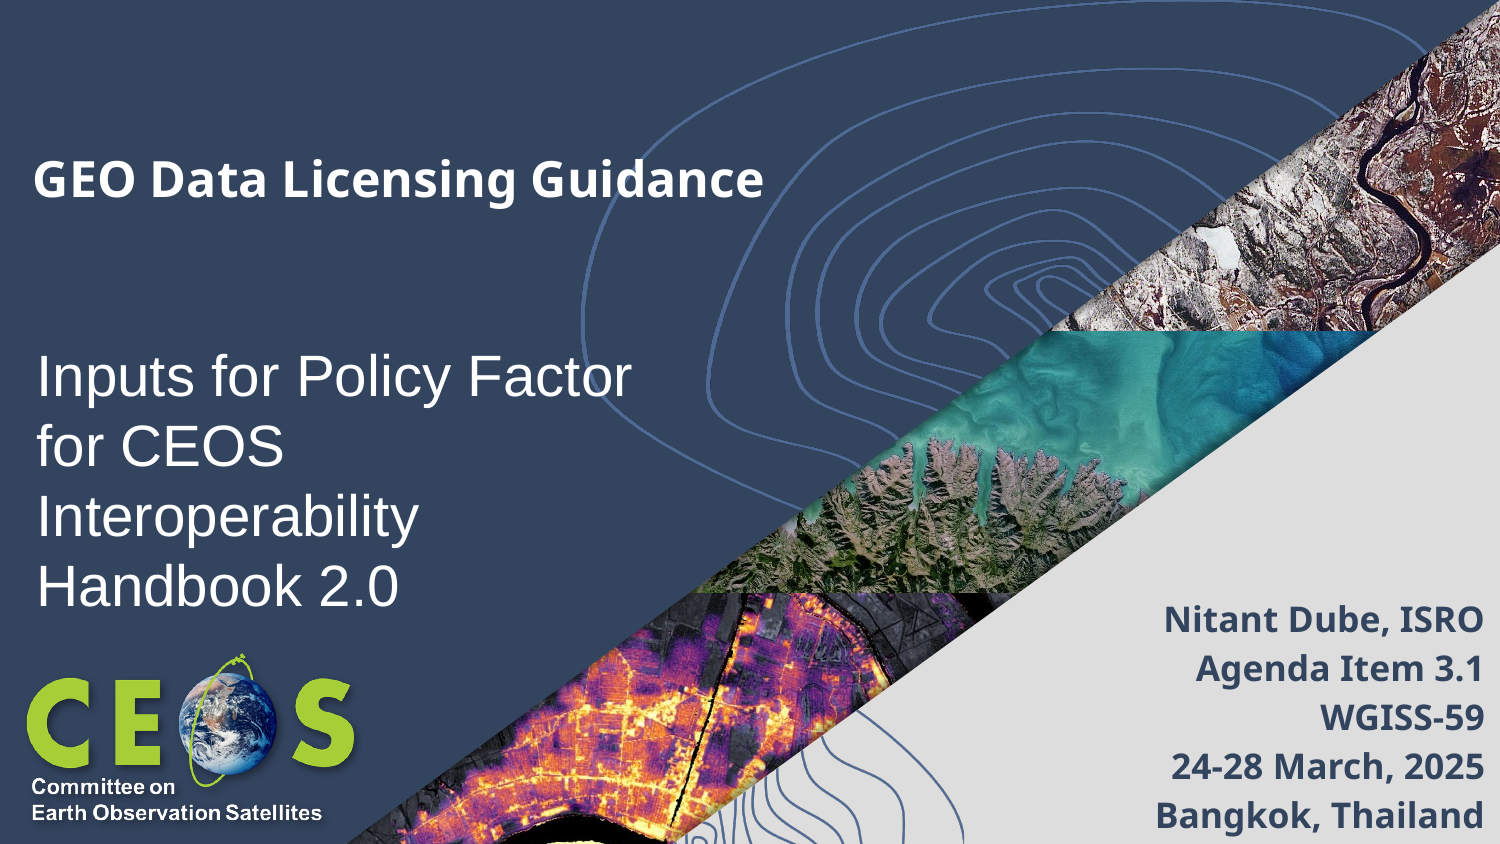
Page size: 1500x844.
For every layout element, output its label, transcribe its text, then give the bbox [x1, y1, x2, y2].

text_box Nitant Dube, ISRO Agenda Item 3.1 WGISS-59 24-28 March, 2025 Bangkok, Thailand [849, 575, 1500, 824]
title GEO Data Licensing Guidance [21, 21, 893, 511]
picture [17, 0, 1500, 844]
text_box Inputs for Policy Factor for CEOS Interoperability Handbook 2.0 [21, 330, 674, 626]
